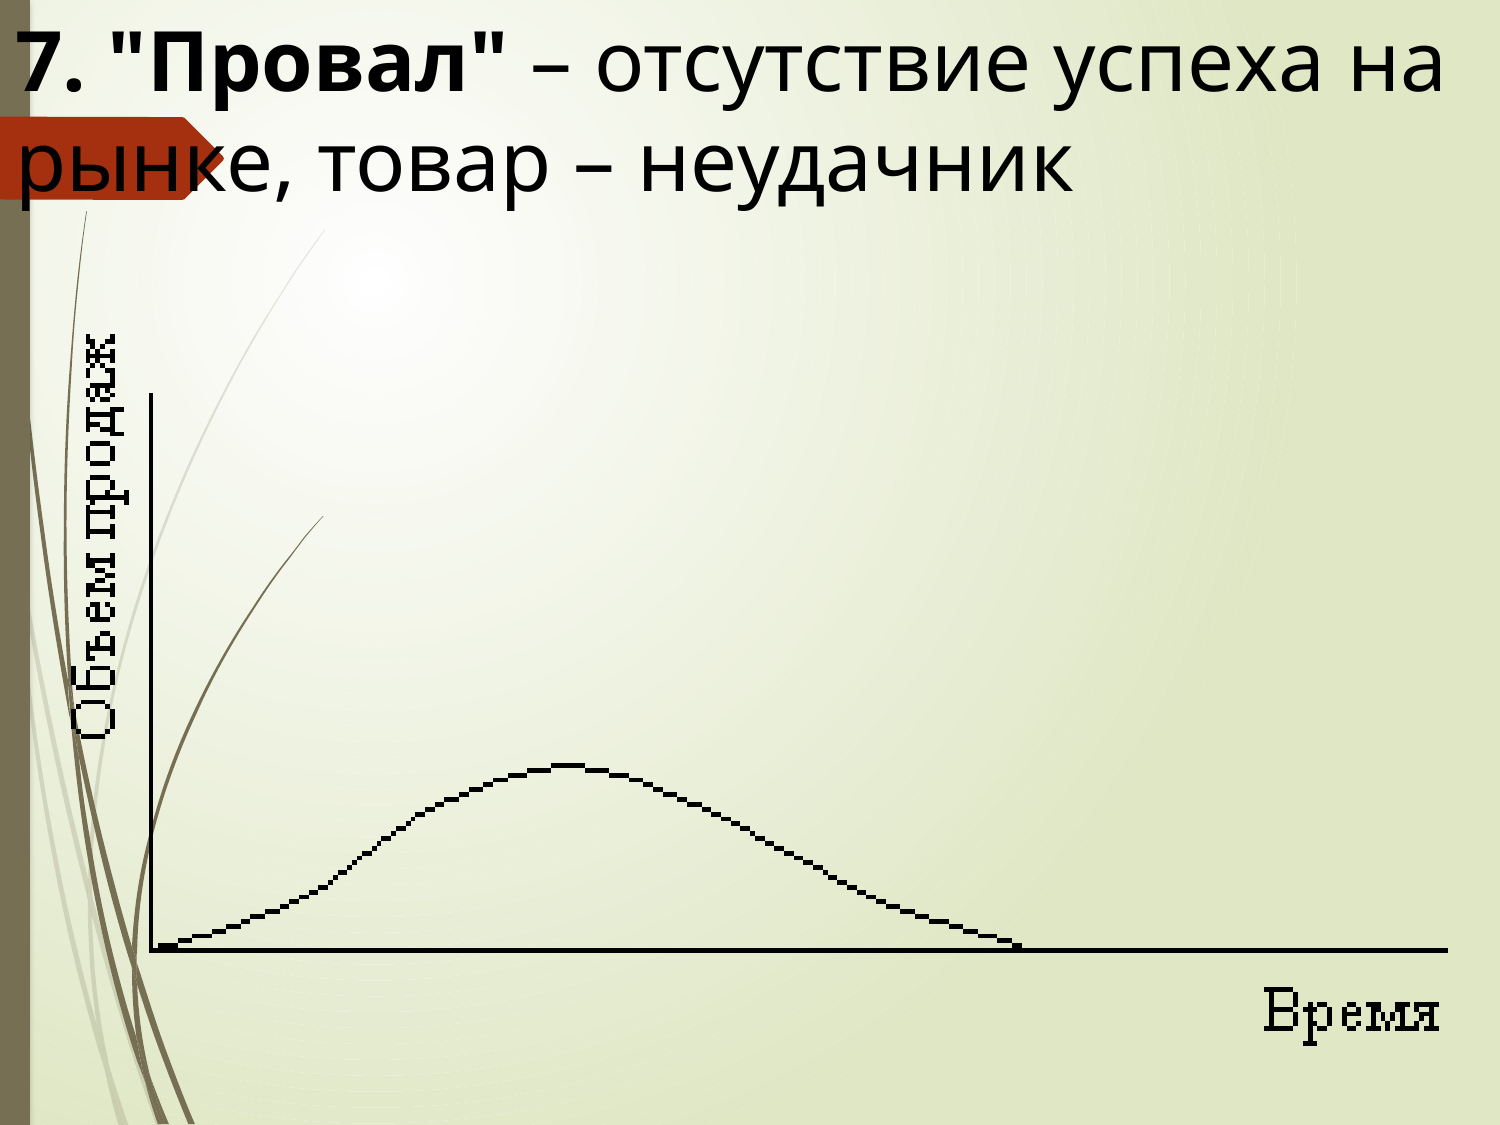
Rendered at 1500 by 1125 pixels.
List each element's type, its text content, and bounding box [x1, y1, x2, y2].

text_box 7. "Провал" – отсутствие успеха на рынке, товар – неудачник [0, 1, 1500, 216]
picture [23, 280, 1500, 1090]
